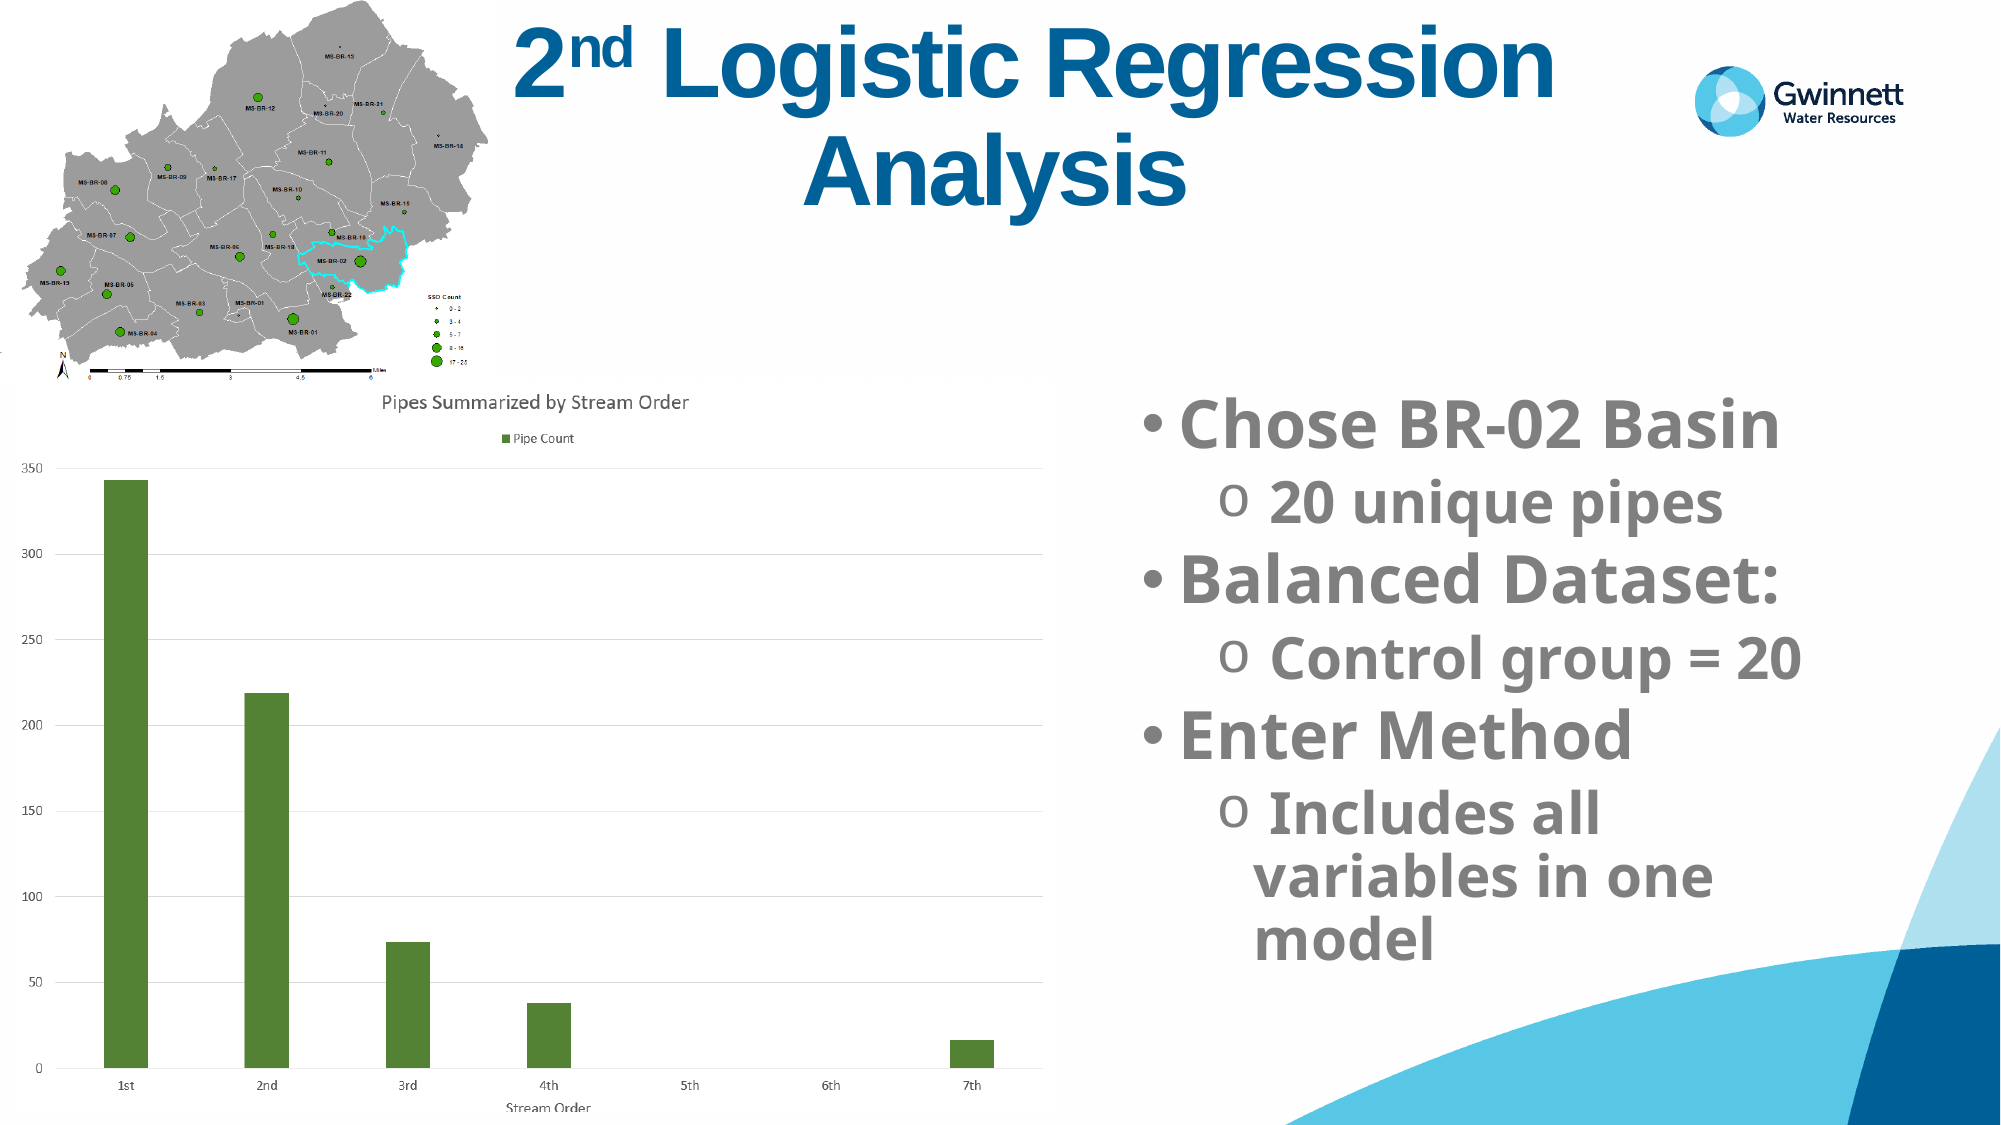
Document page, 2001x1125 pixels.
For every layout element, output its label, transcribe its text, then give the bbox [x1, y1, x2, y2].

title 2nd Logistic Regression Analysis [492, 0, 1692, 239]
text_box Chose BR-02 Basin 20 unique pipes Balanced Dataset: Control group = 20 Enter Method Includes all variables in one model [1052, 383, 1897, 979]
picture [0, 0, 2001, 1125]
